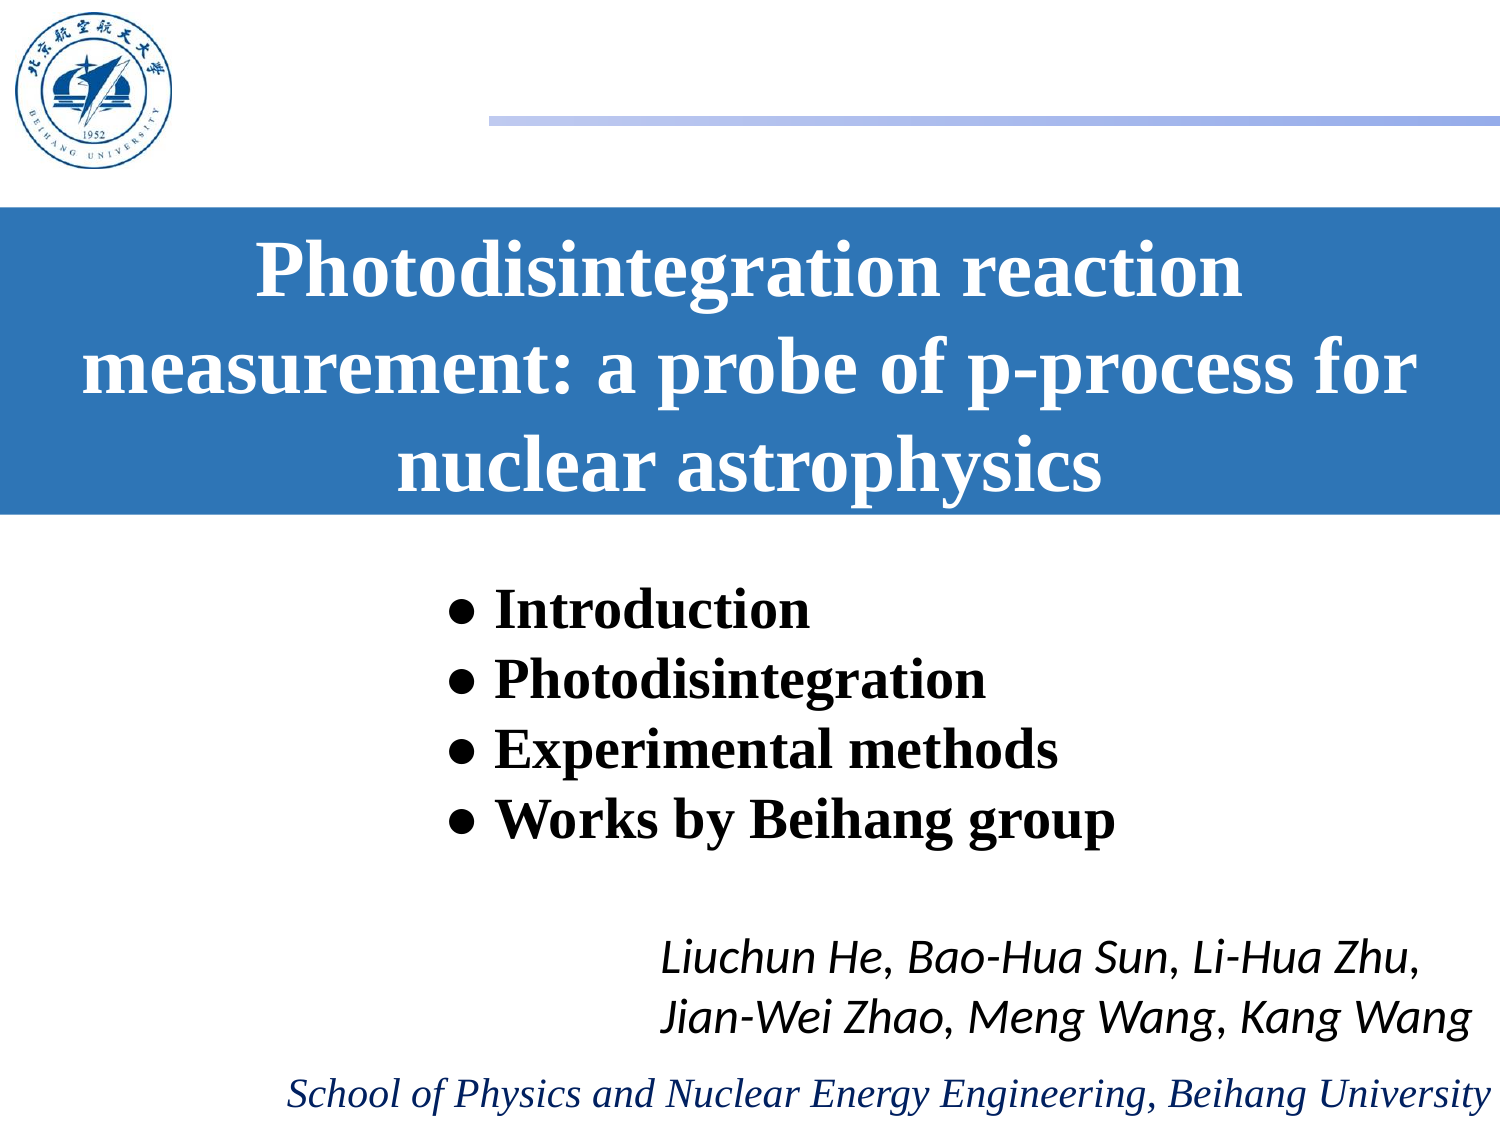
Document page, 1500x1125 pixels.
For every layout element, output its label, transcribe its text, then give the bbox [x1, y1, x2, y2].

picture [15, 12, 172, 169]
text_box Liuchun He, Bao-Hua Sun, Li-Hua Zhu, Jian-Wei Zhao, Meng Wang, Kang Wang [645, 915, 1500, 1051]
text_box School of Physics and Nuclear Energy Engineering, Beihang University [271, 1058, 1500, 1124]
text_box [488, 115, 1500, 127]
text_box ● Introduction ● Photodisintegration ● Experimental methods ● Works by Beihang group [429, 562, 1407, 858]
text_box Photodisintegration reaction measurement: a probe of p-process for nuclear astrophysics [0, 207, 1500, 515]
